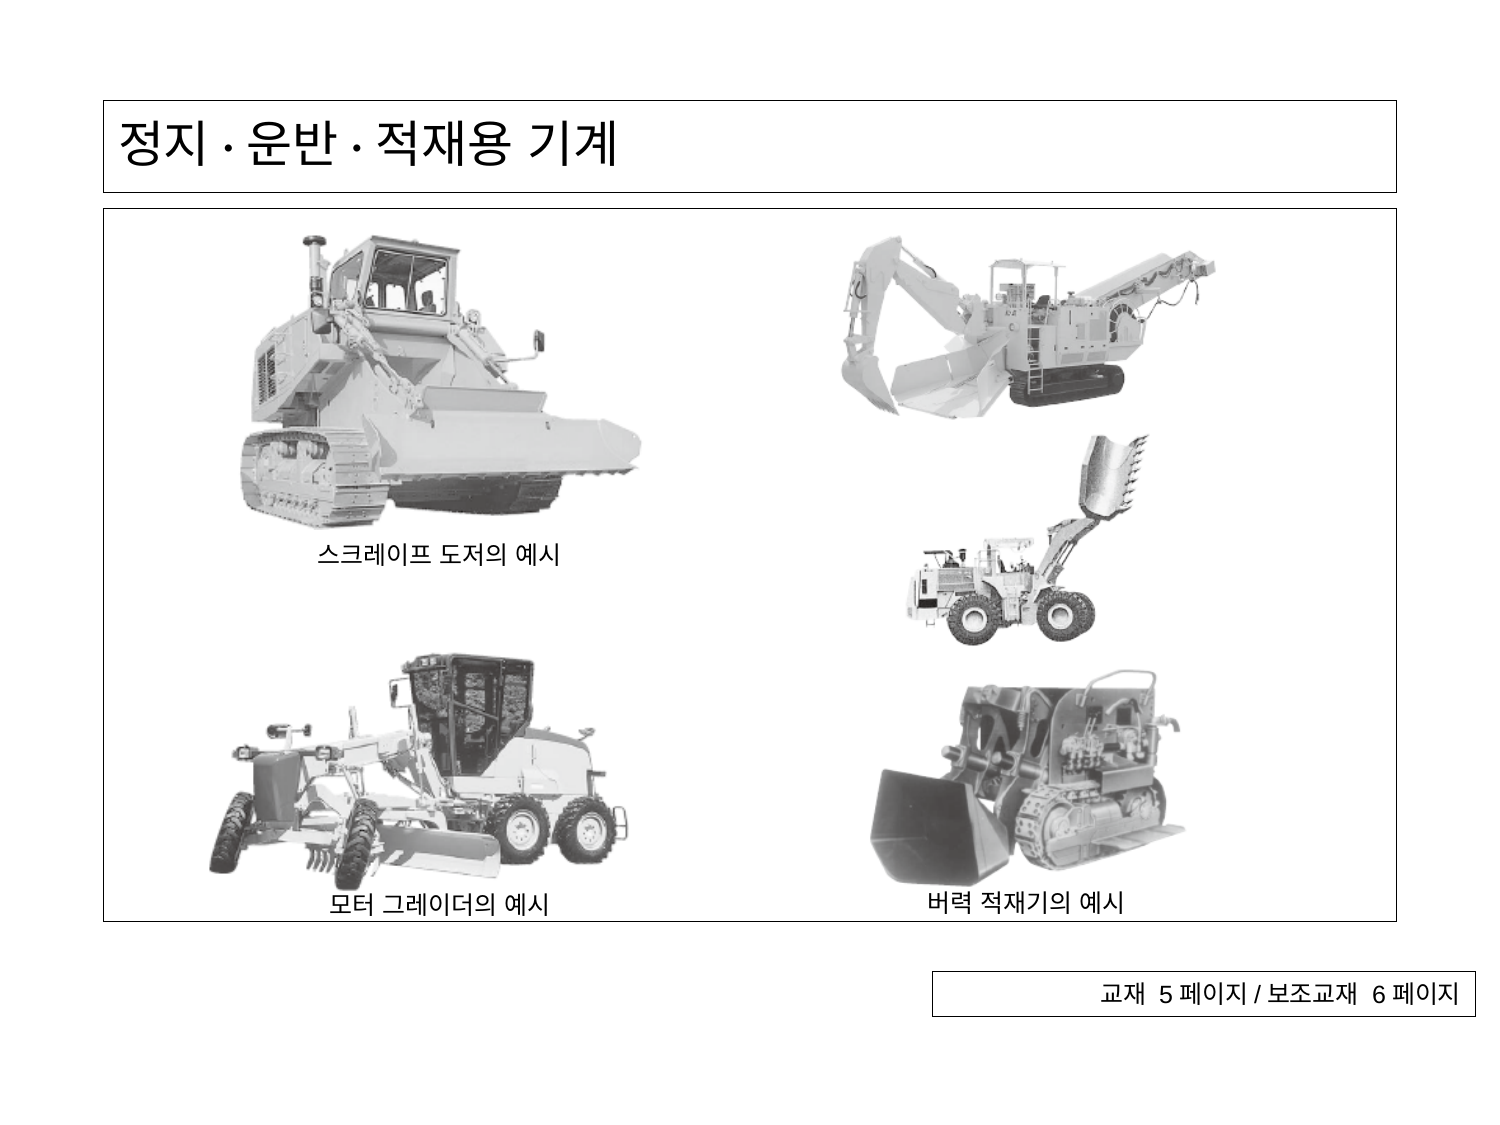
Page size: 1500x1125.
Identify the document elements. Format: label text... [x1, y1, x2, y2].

title 정지·운반·적재용 기계 [103, 100, 1397, 193]
text_box 스크레이프 도저의 예시 [168, 532, 712, 577]
text_box 모터 그레이더의 예시 [168, 882, 712, 927]
text_box 교재 5페이지/보조교재 6페이지 [932, 971, 1476, 1017]
picture [191, 639, 654, 902]
list [103, 208, 1397, 922]
picture [822, 228, 1231, 902]
picture [225, 228, 654, 530]
text_box 버력 적재기의 예시 [754, 880, 1299, 925]
